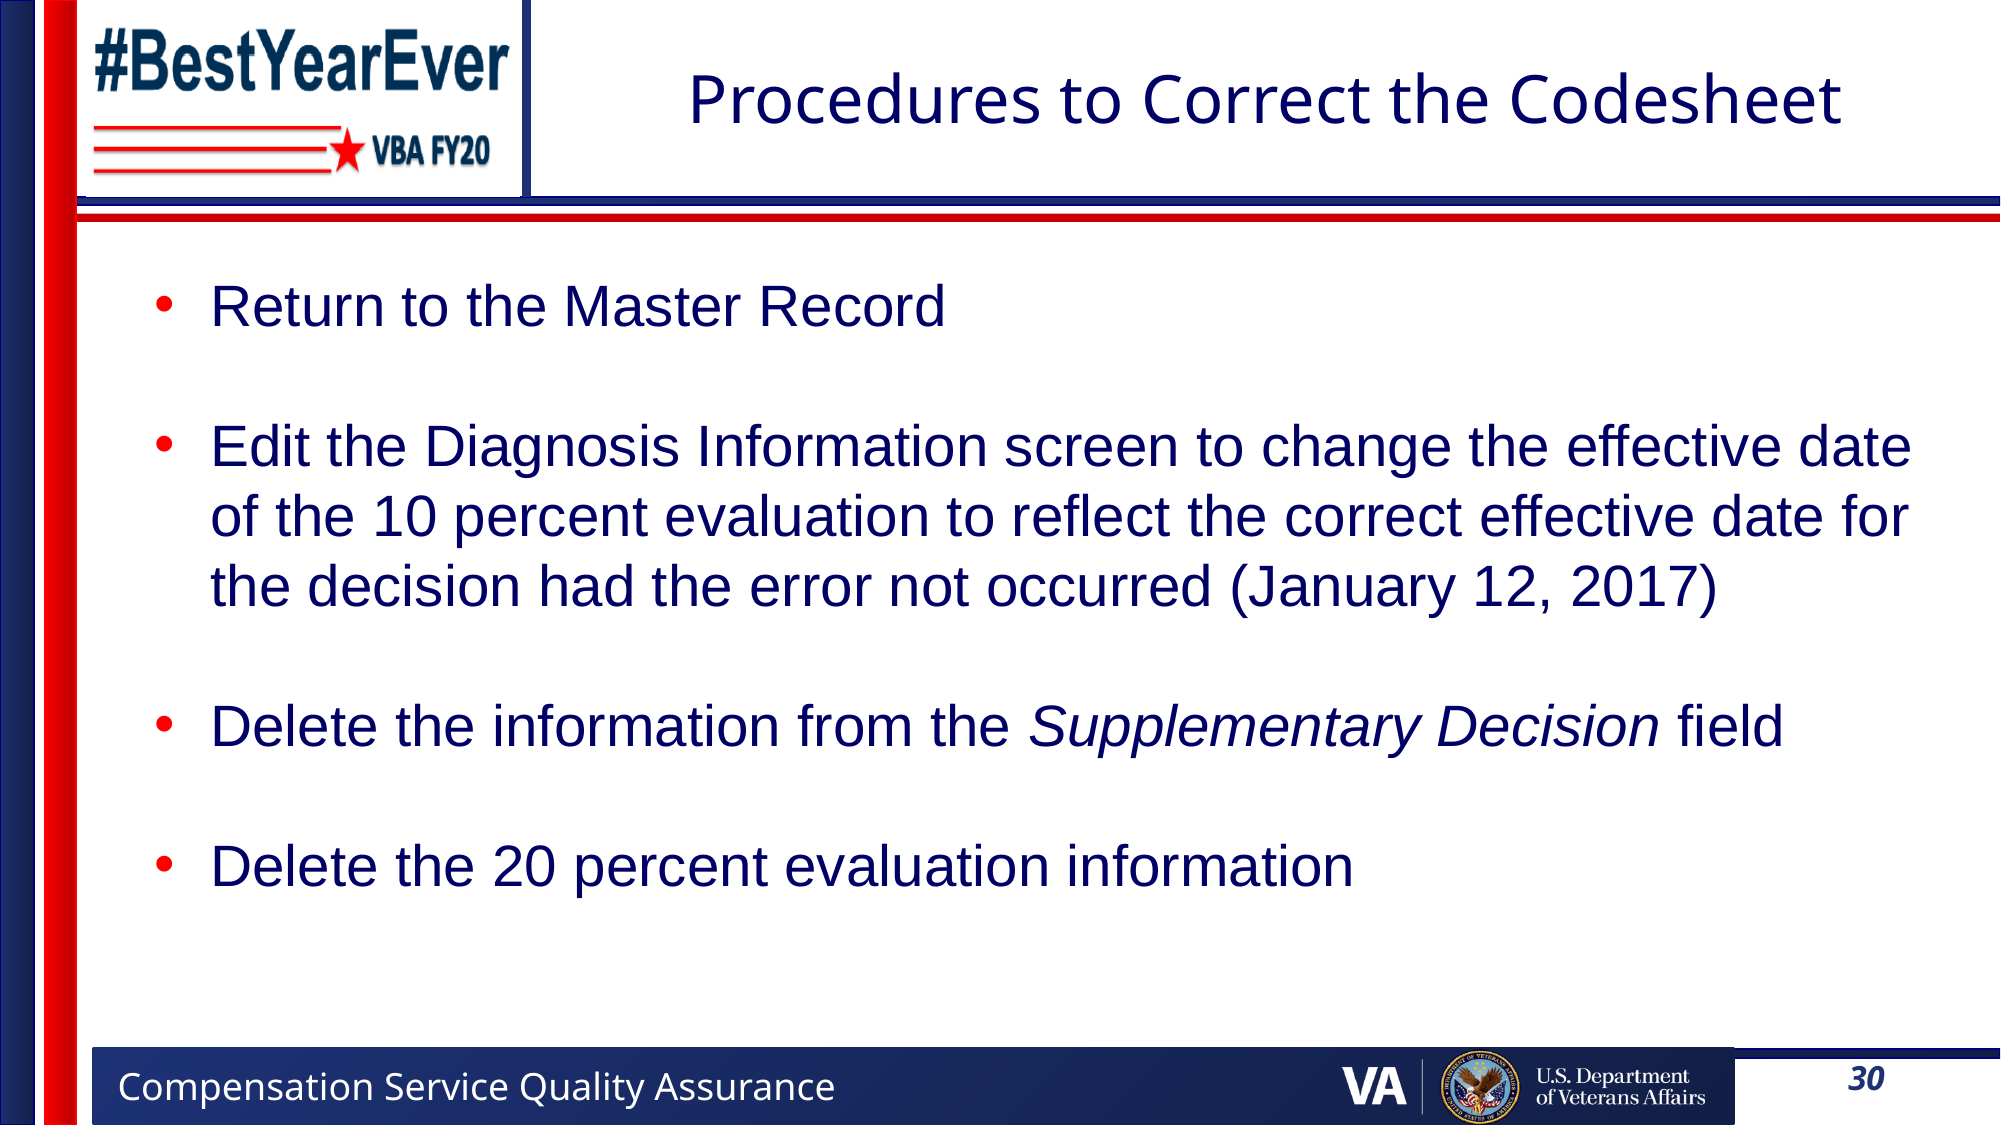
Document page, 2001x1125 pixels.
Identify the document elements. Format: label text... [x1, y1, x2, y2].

list Return to the Master Record Edit the Diagnosis Information screen to change the effective date of the 10 percent evaluation to reflect the correct effective date for the decision had the error not occurred (January 12, 2017) Delete the information from the Supplementary Decision field Delete the 20 percent evaluation information [138, 260, 1935, 1031]
picture [1342, 1049, 1705, 1125]
slide_number 30 [1733, 1042, 2000, 1118]
title Procedures to Correct the Codesheet [531, 0, 2000, 194]
picture [86, 8, 520, 197]
